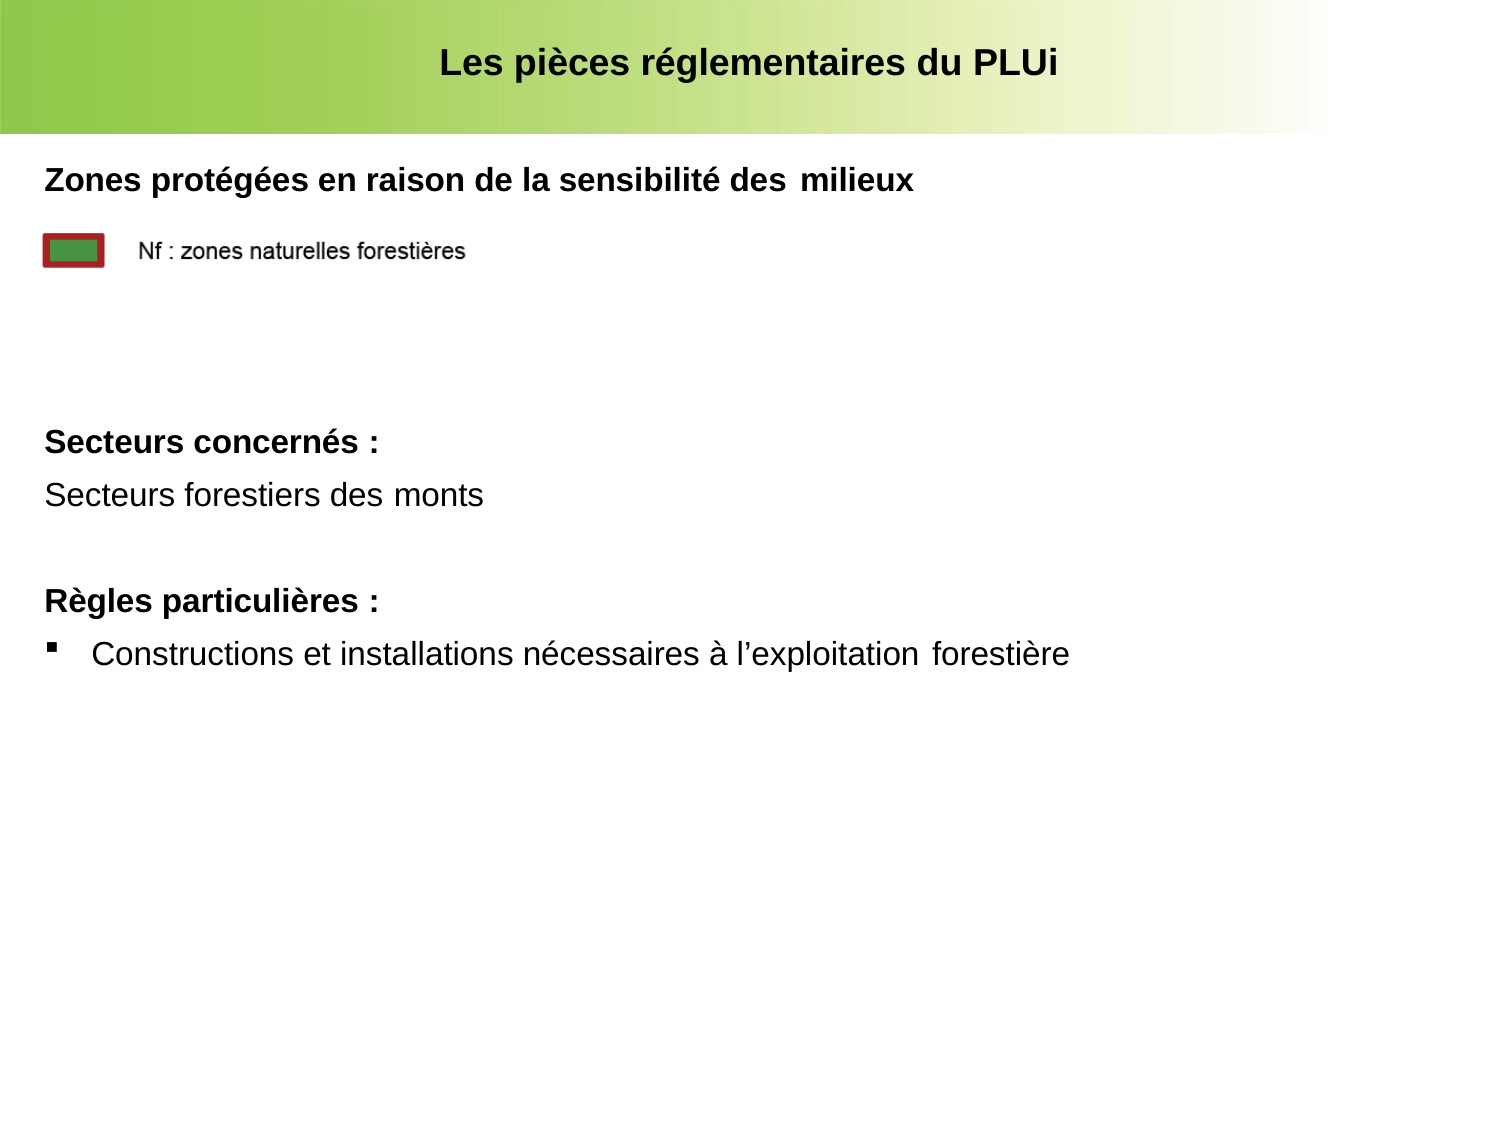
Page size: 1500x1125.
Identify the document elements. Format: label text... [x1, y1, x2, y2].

text_box Les pièces réglementaires du PLUi [437, 37, 1063, 226]
picture [0, 0, 1500, 134]
text_box Secteurs concernés : Secteurs forestiers des monts Règles particulières : Constructions et installations nécessaires à l’exploitation forestière [42, 420, 1073, 672]
text_box [29, 231, 1005, 271]
text_box Zones protégées en raison de la sensibilité des milieux [42, 158, 920, 199]
